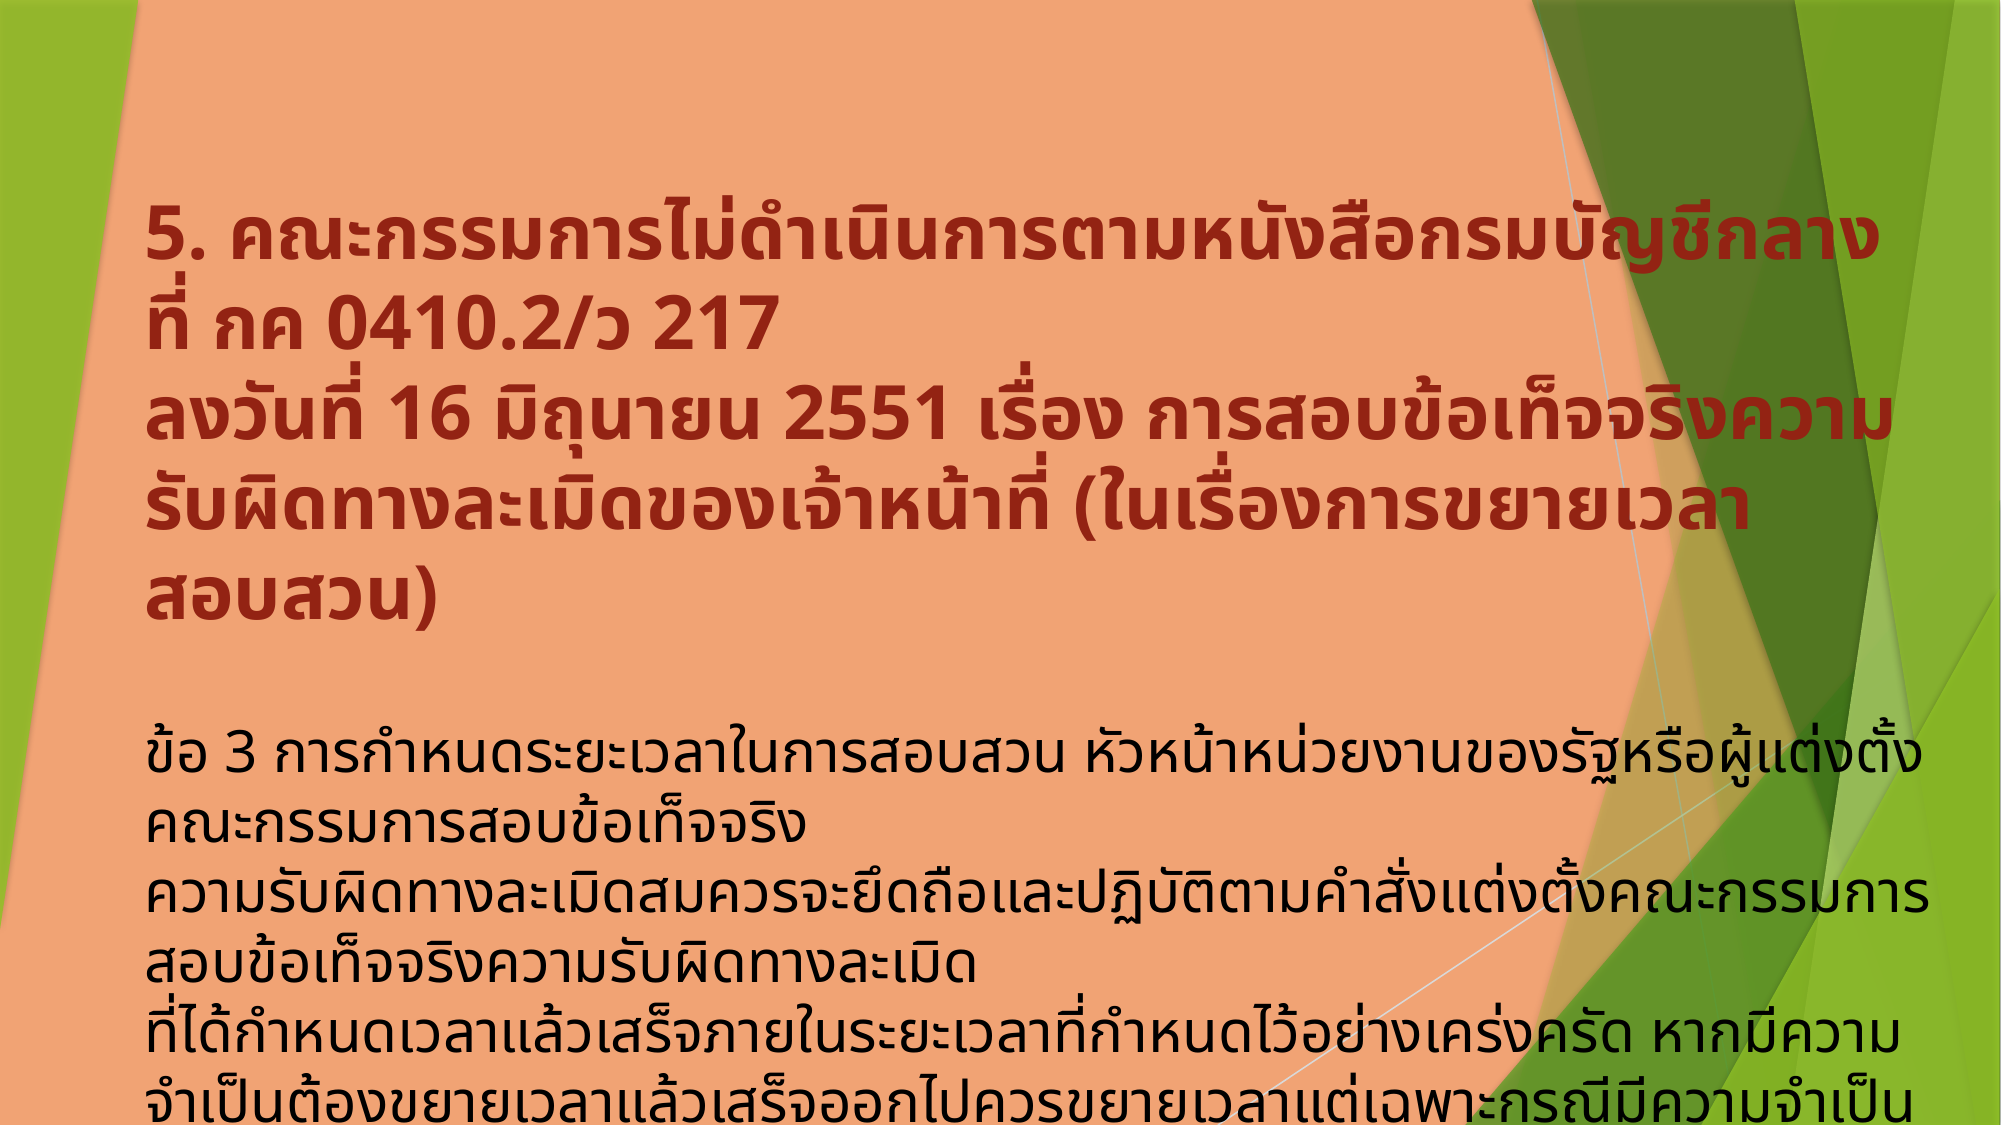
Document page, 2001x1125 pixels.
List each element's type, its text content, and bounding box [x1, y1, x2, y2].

text_box 5. คณะกรรมการไม่ดำเนินการตามหนังสือกรมบัญชีกลาง ที่ กค 0410.2/ว 217 ลงวันที่ 16 มิถุนายน 2551 เรื่อง การสอบข้อเท็จจริงความรับผิดทางละเมิดของเจ้าหน้าที่ (ในเรื่องการขยายเวลาสอบสวน) ข้อ 3 การกำหนดระยะเวลาในการสอบสวน หัวหน้าหน่วยงานของรัฐหรือผู้แต่งตั้งคณะกรรมการสอบข้อเท็จจริง ความรับผิดทางละเมิดสมควรจะยึดถือและปฏิบัติตามคำสั่งแต่งตั้งคณะกรรมการสอบข้อเท็จจริงความรับผิดทางละเมิด ที่ได้กำหนดเวลาแล้วเสร็จภายในระยะเวลาที่กำหนดไว้อย่างเคร่งครัด หากมีความจำเป็นต้องขยายเวลาแล้วเสร็จออกไปควรขยายเวลาแต่เฉพาะกรณีมีความจำเป็นและไม่อาจหลีกเลี่ยงได้ โดยให้ถือกำหนดระยะเวลาแล้วเสร็จนั้น เป็นมาตรการเร่งรัดของการพิจารณาความรับผิดทางละเมิดของเจ้าหน้าที่ ทั้งนี้ เพื่อความเป็นธรรมแก่เจ้าหน้าที่ผู้เกี่ยวข้องและป้องกันมิให้เกิดความเสียหายแก่ทางราชการเนื่องจากเหตุขาดอายุความ [129, 177, 1953, 1125]
